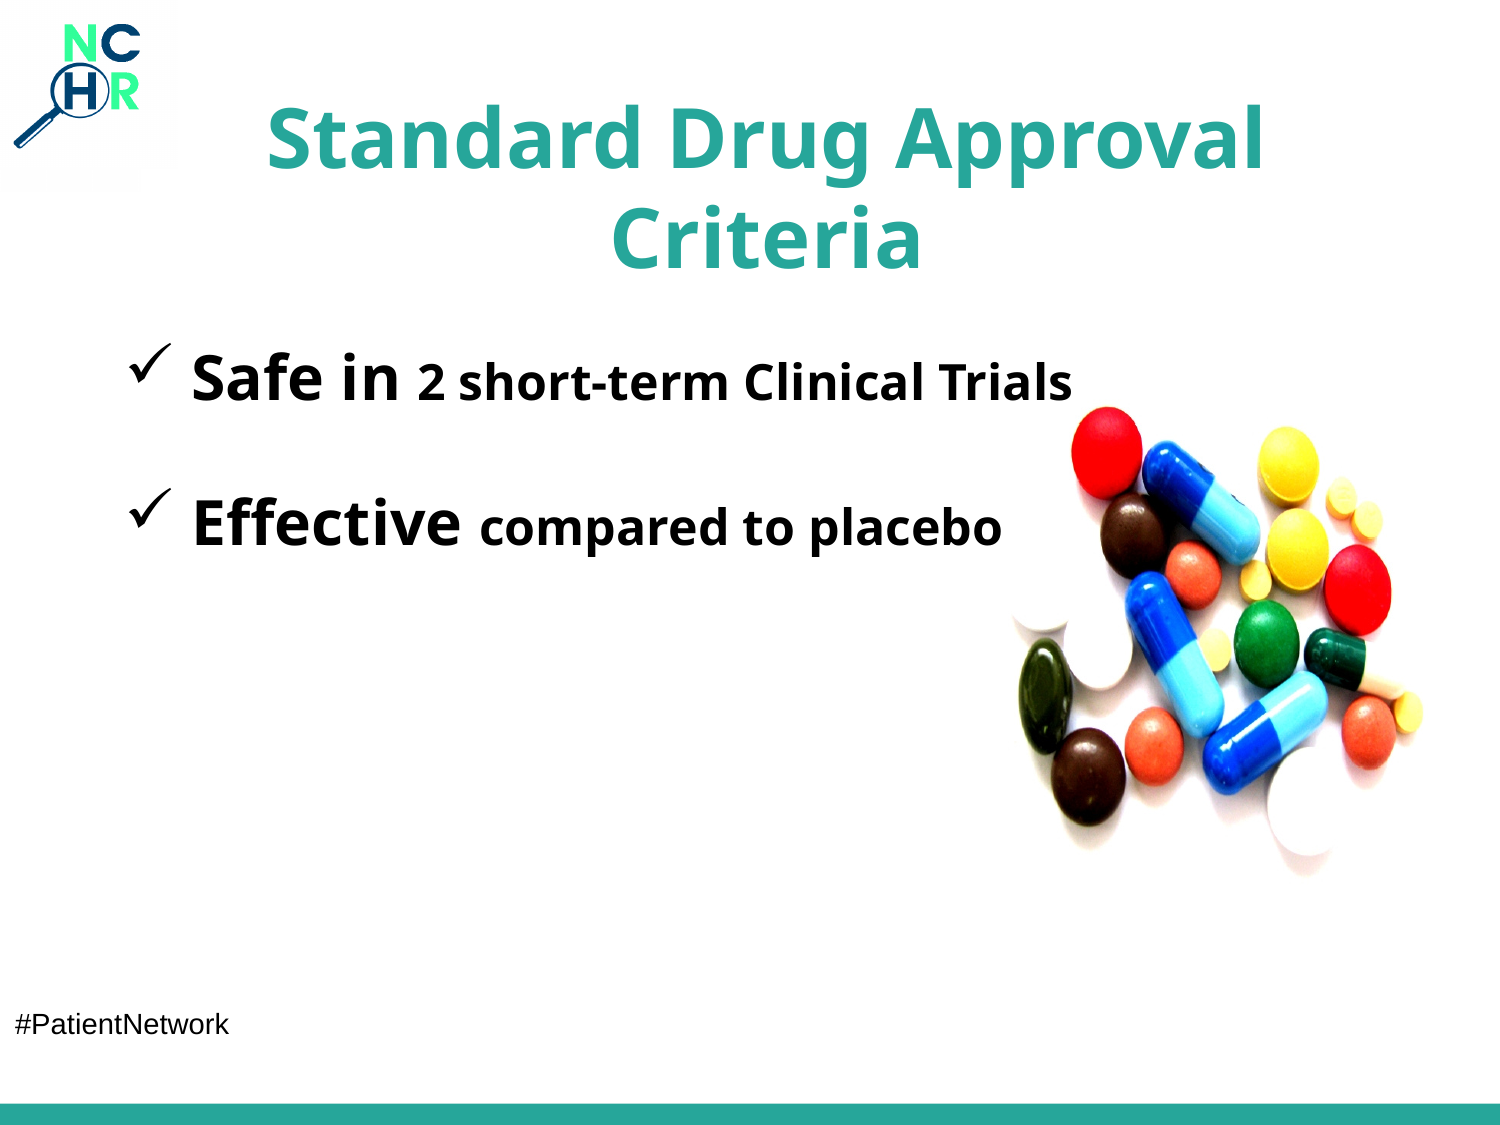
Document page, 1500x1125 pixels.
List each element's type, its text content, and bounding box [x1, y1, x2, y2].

picture [934, 367, 1500, 939]
text_box Standard Drug Approval Criteria [109, 60, 1425, 310]
text_box Safe in 2 short-term Clinical Trials Effective compared to placebo [109, 339, 1232, 819]
picture [0, 0, 178, 192]
